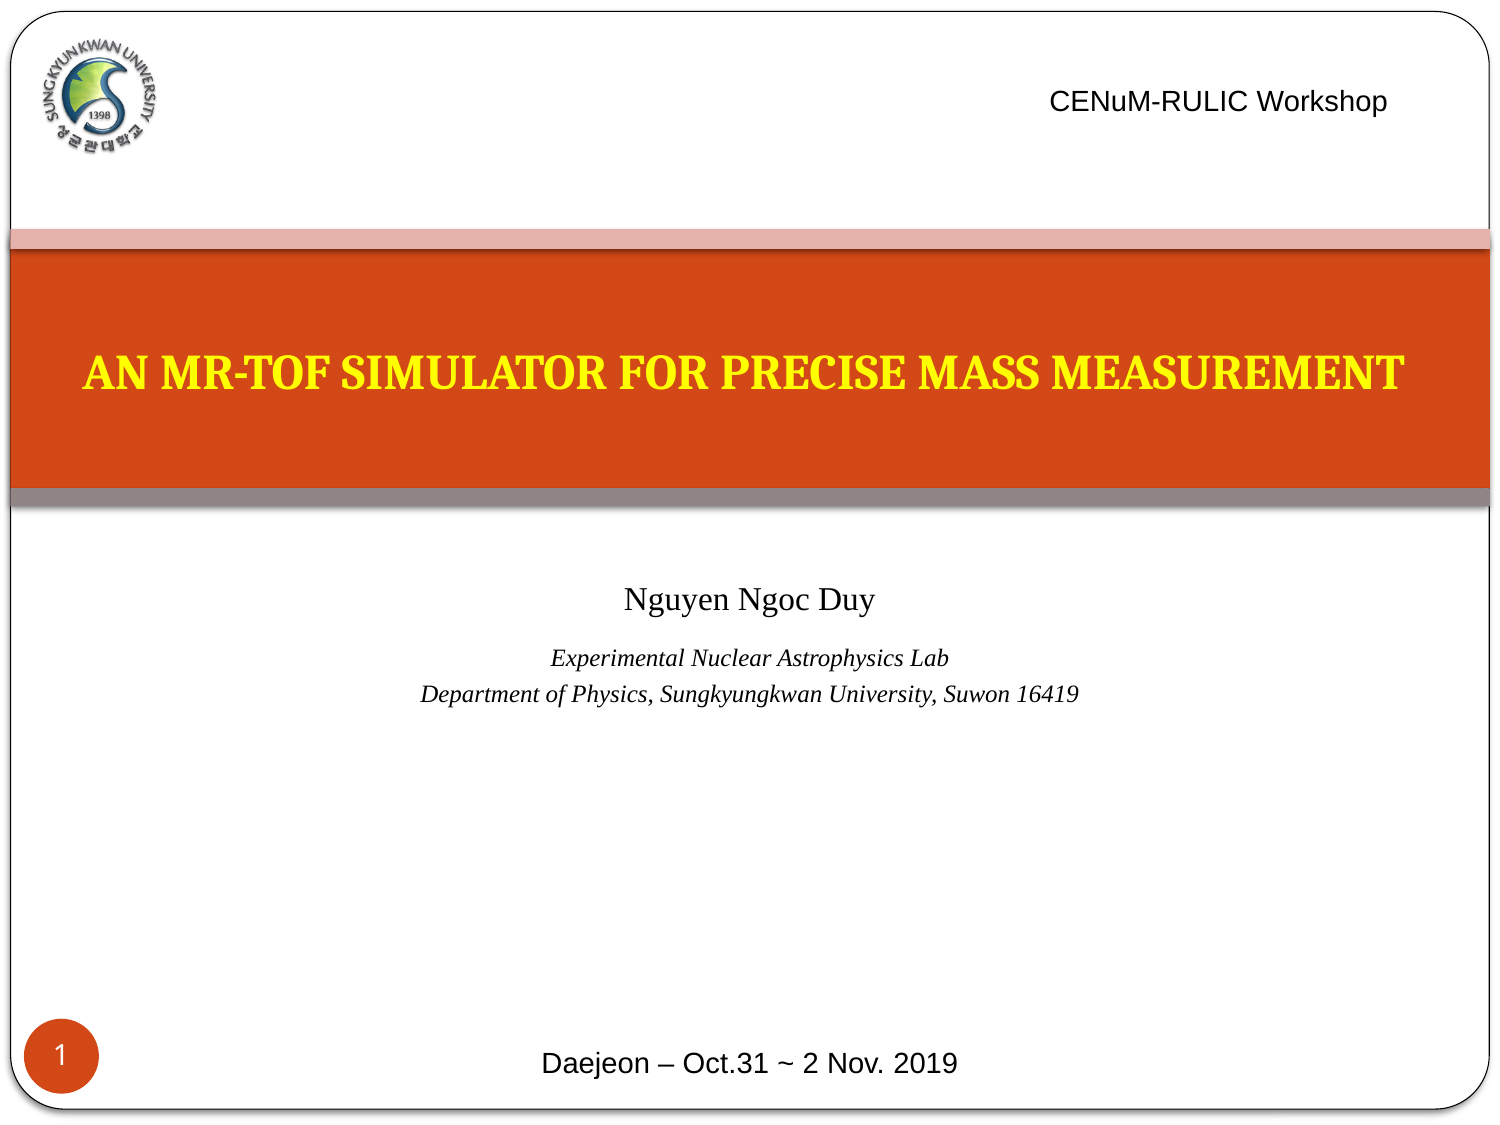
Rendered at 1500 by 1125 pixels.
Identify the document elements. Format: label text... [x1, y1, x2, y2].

text_box Nguyen Ngoc Duy Experimental Nuclear Astrophysics Lab Department of Physics, Sungkyungkwan University, Suwon 16419 [87, 549, 1413, 715]
picture [40, 37, 158, 156]
text_box CENuM-RULIC Workshop [1012, 74, 1425, 125]
title AN MR-TOF SIMULATOR FOR PRECISE MASS MEASUREMENT [24, 246, 1463, 489]
text_box Daejeon – Oct.31 ~ 2 Nov. 2019 [524, 1036, 975, 1087]
slide_number 1 [23, 1018, 99, 1094]
